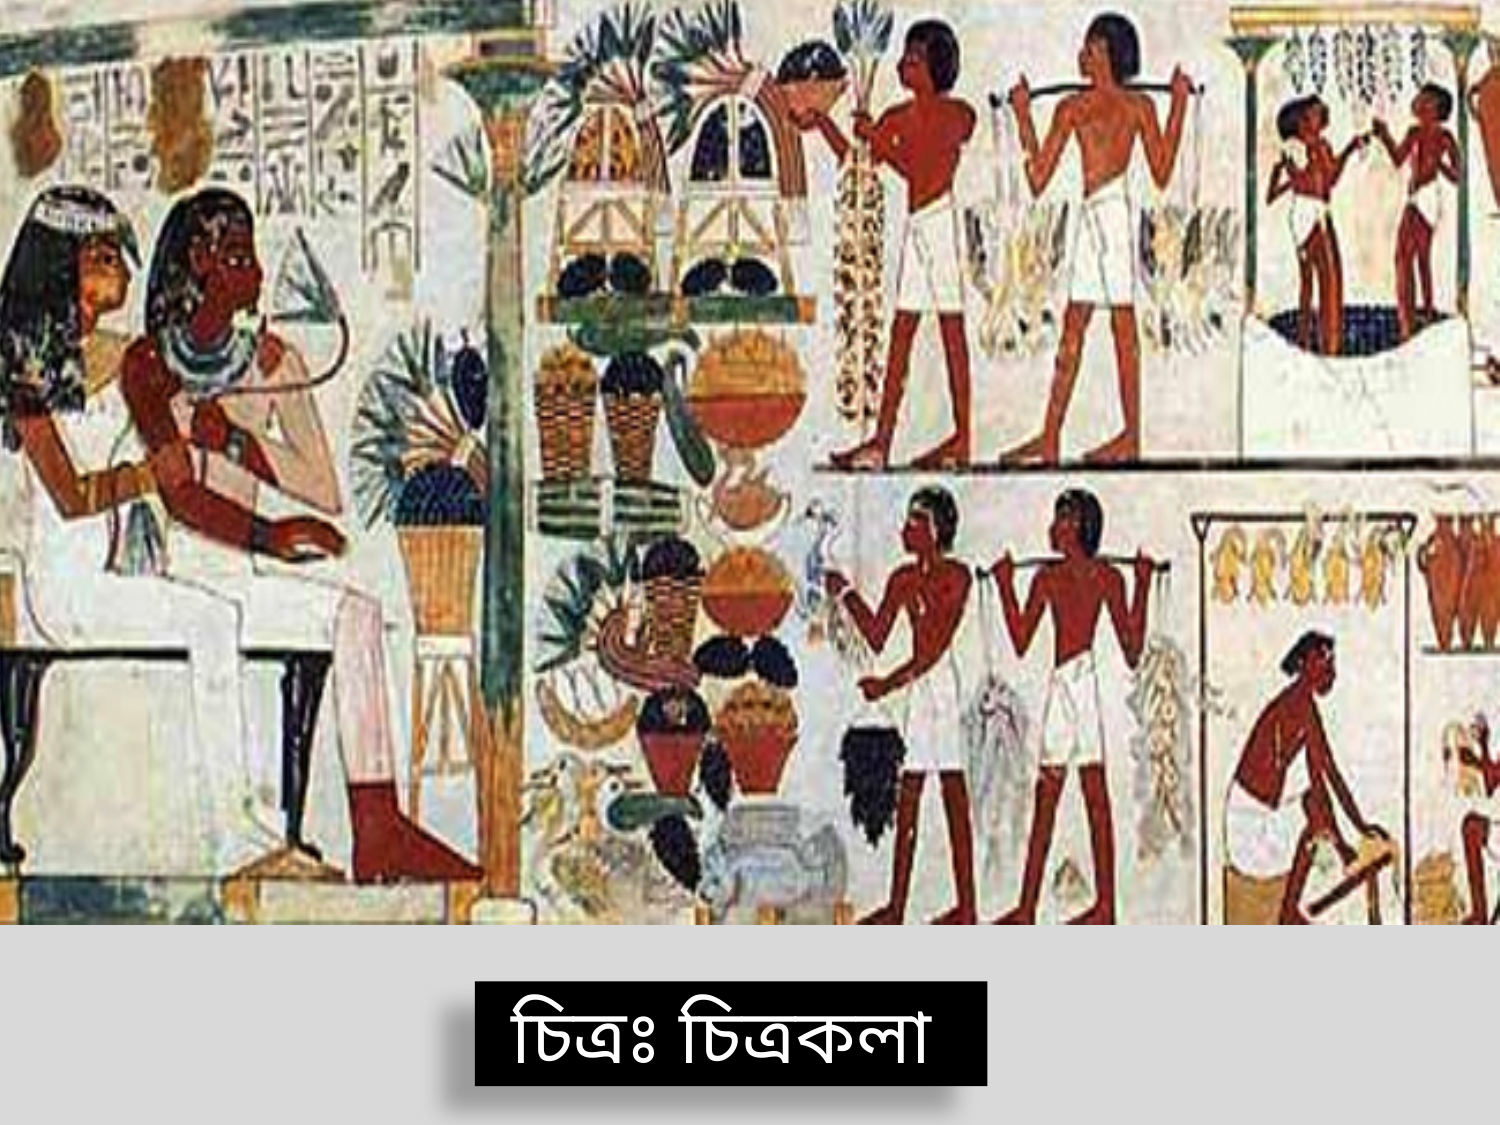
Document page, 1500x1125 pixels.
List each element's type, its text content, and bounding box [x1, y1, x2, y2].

text_box চিত্রঃ চিত্রকলা [473, 979, 989, 1088]
picture [0, 0, 1500, 926]
